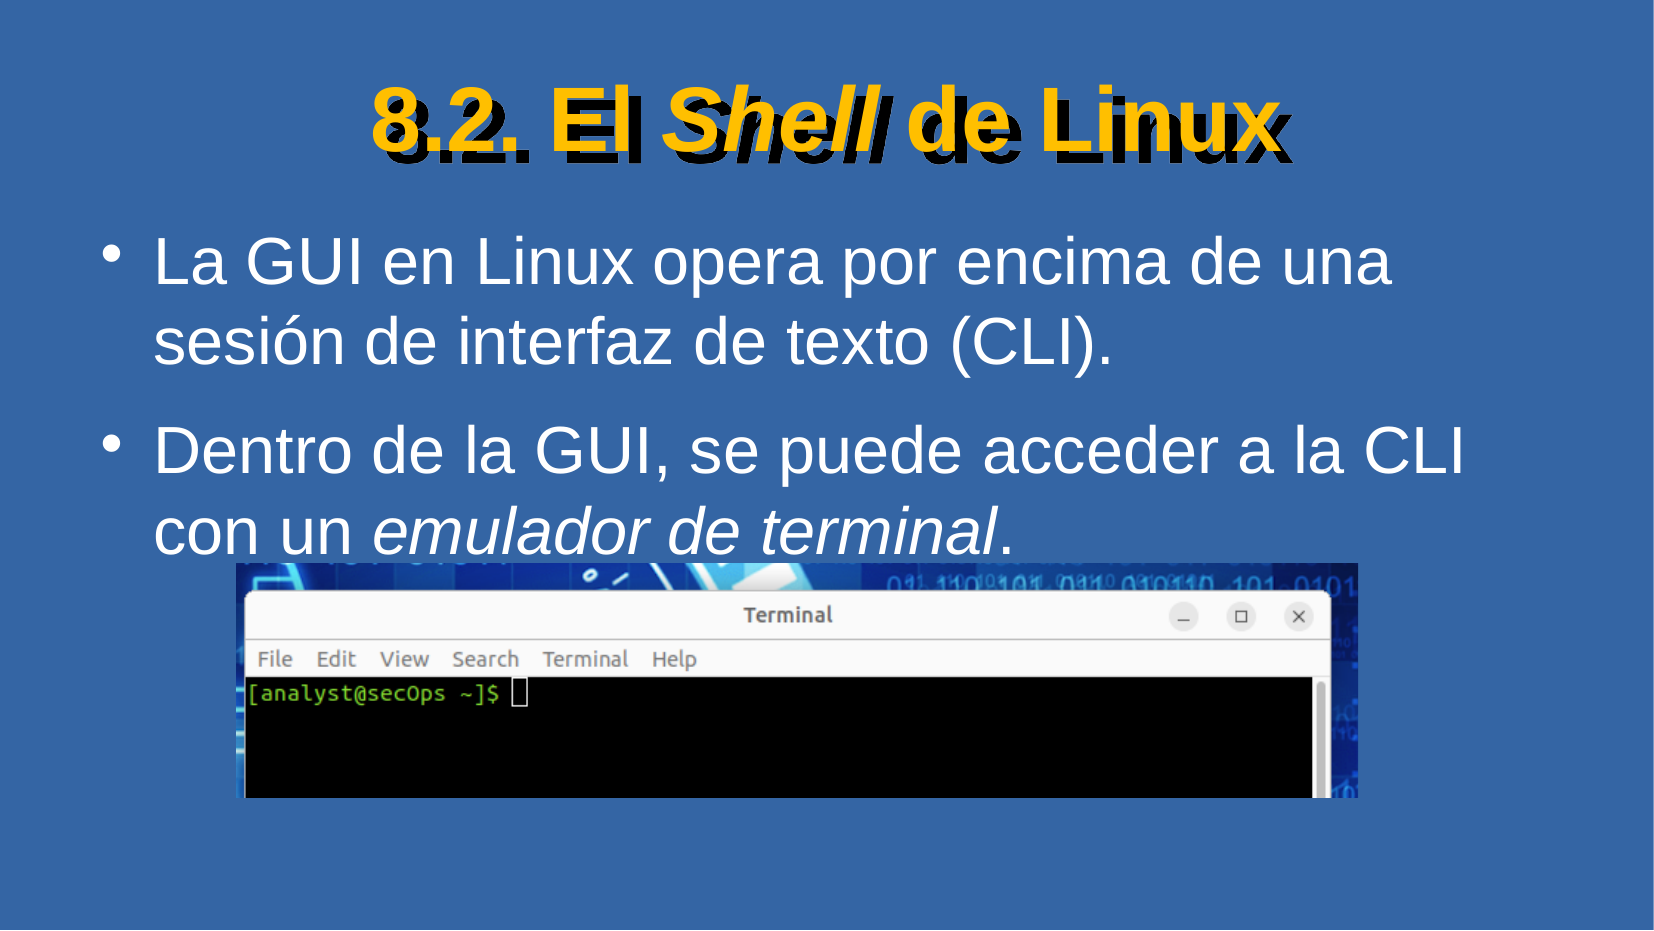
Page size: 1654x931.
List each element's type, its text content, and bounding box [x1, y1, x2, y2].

title 8.2. El Shell de Linux [82, 37, 1571, 193]
picture [236, 563, 1359, 798]
list La GUI en Linux opera por encima de una sesión de interfaz de texto (CLI). Dentro de la GUI, se puede acceder a la CLI con un emulador de terminal. [82, 217, 1571, 757]
